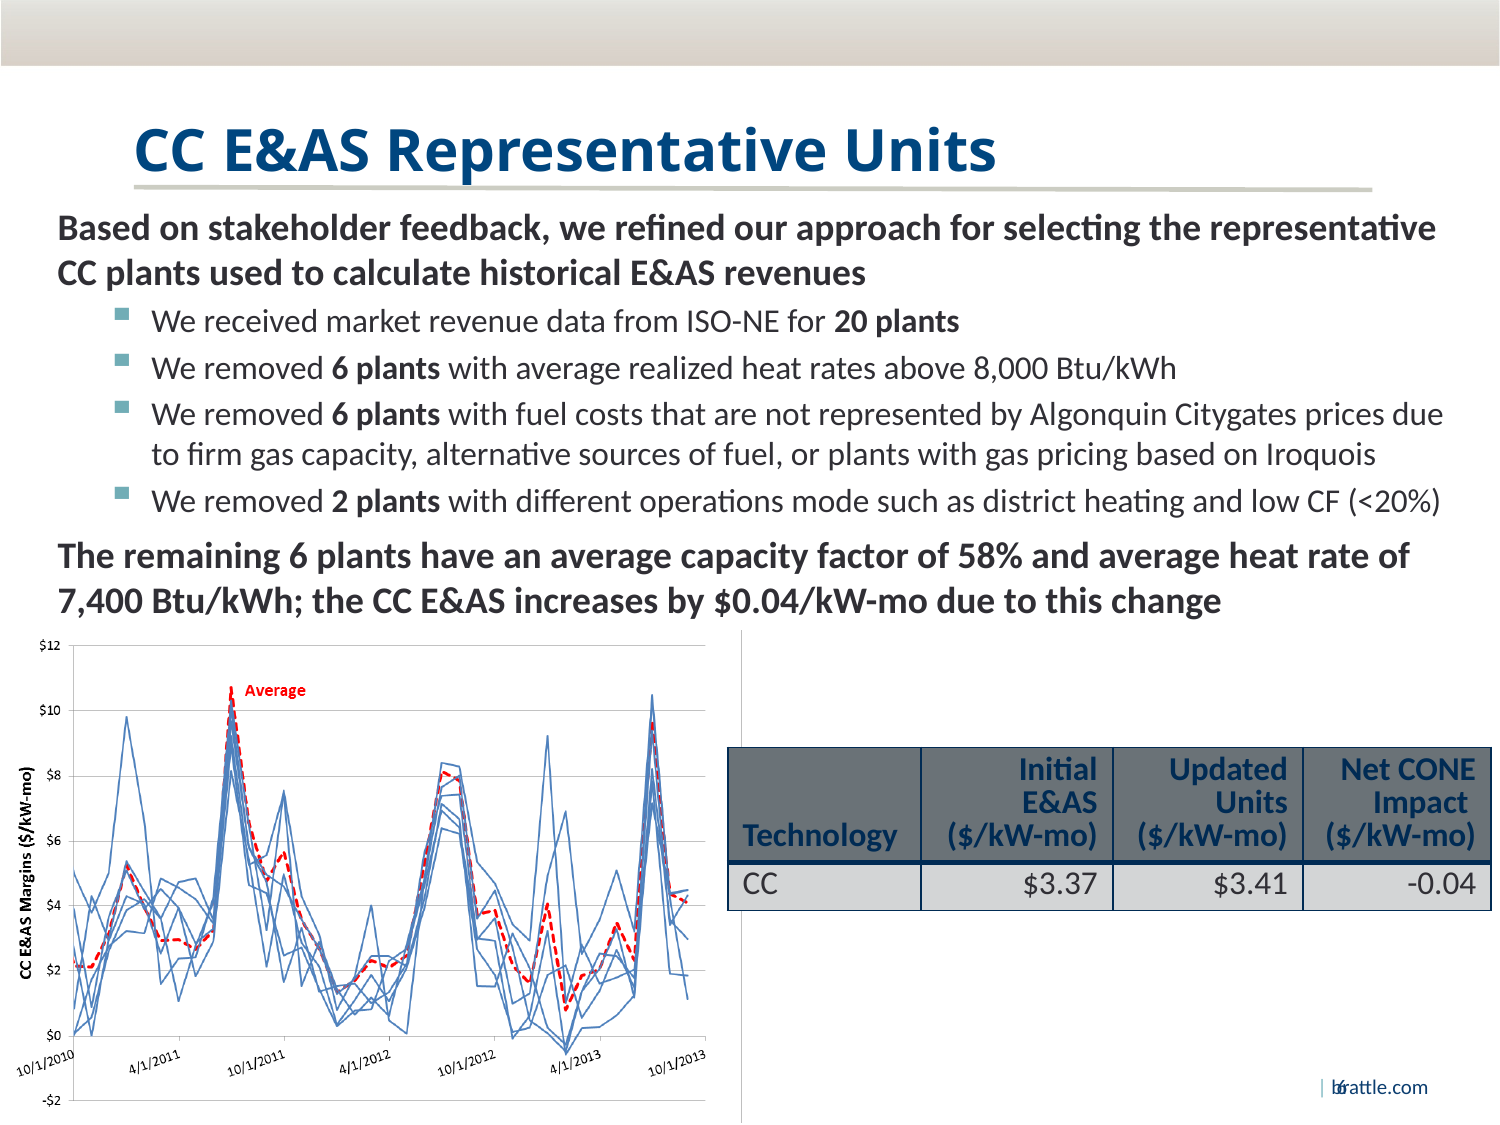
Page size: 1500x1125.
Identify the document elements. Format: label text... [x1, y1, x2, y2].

list Based on stakeholder feedback, we refined our approach for selecting the representative CC plants used to calculate historical E&AS revenues We received market revenue data from ISO-NE for 20 plants We removed 6 plants with average realized heat rates above 8,000 Btu/kWh We removed 6 plants with fuel costs that are not represented by Algonquin Citygates prices due to firm gas capacity, alternative sources of fuel, or plants with gas pricing based on Iroquois We removed 2 plants with different operations mode such as district heating and low CF (<20%) The remaining 6 plants have an average capacity factor of 58% and average heat rate of 7,400 Btu/kWh; the CC E&AS increases by $0.04/kW-mo due to this change [38, 195, 1465, 747]
picture [0, 0, 1500, 1125]
title CC E&AS Representative Units [134, 104, 1373, 191]
table_header Initial E&AS ($/kW-mo) [922, 748, 1112, 860]
table_header Updated Units ($/kW-mo) [1114, 748, 1302, 860]
table_header Net CONE Impact ($/kW-mo) [1304, 748, 1490, 860]
table_cell $3.41 [1114, 865, 1302, 910]
table_header Technology [747, 748, 920, 860]
table_cell $3.37 [922, 865, 1112, 910]
table_cell -0.04 [1304, 865, 1490, 910]
table_cell CC [747, 865, 920, 910]
